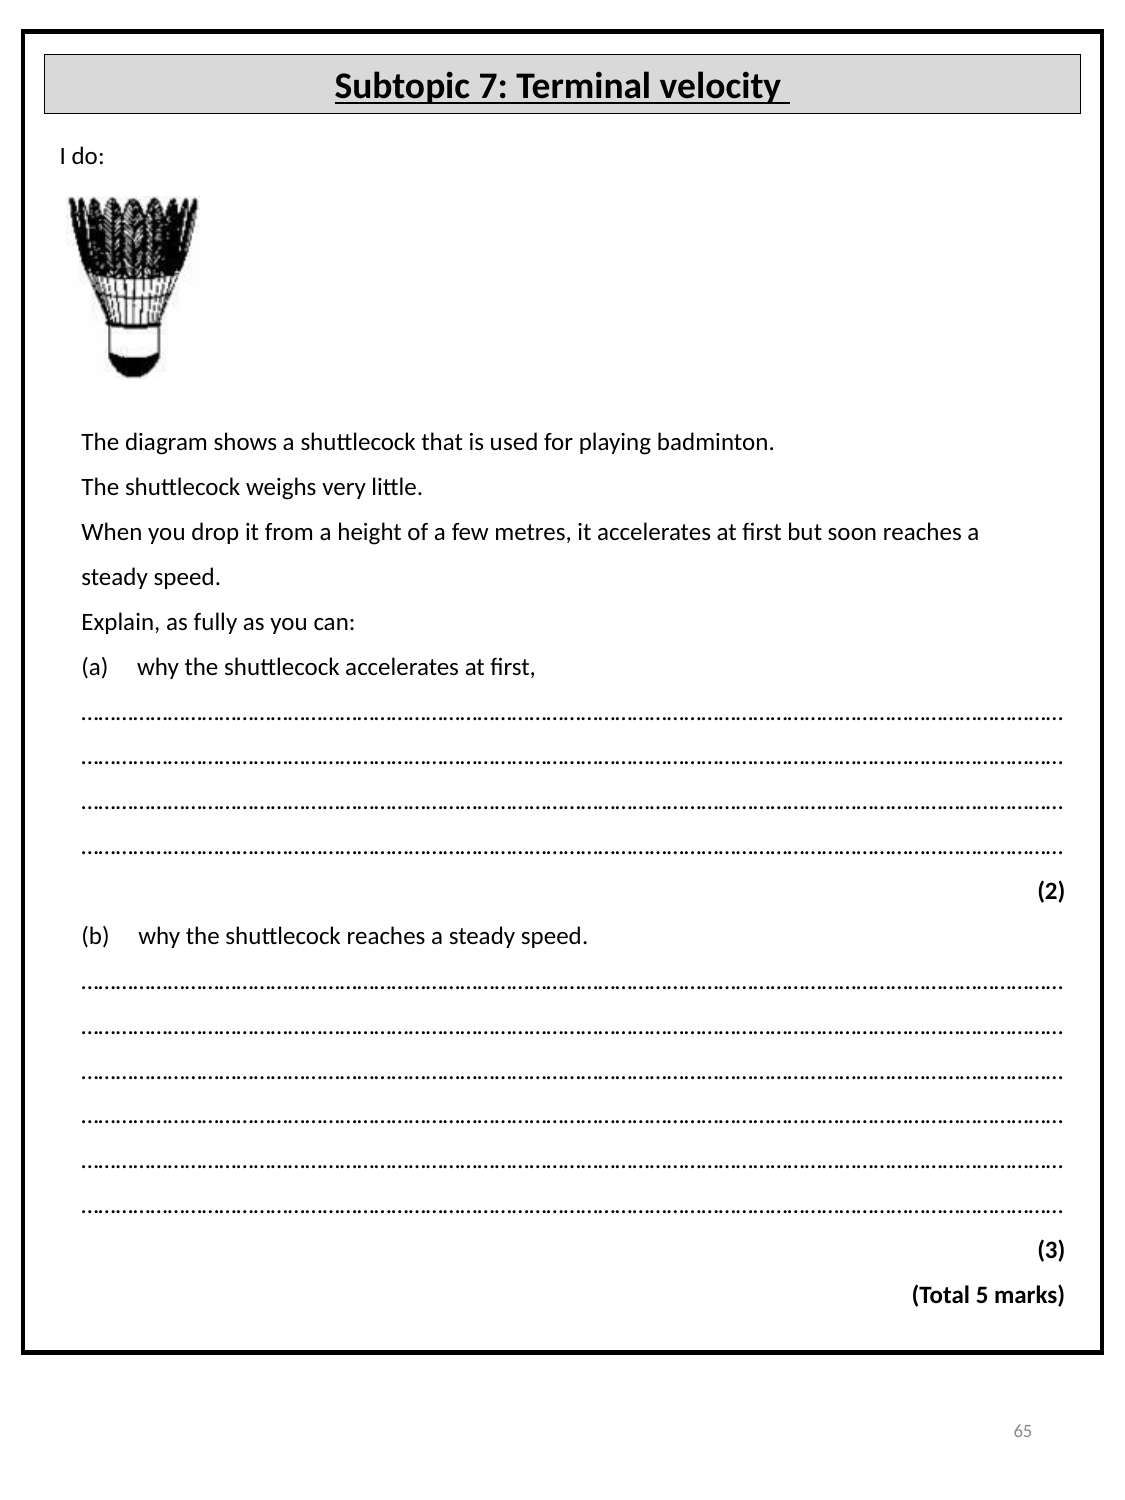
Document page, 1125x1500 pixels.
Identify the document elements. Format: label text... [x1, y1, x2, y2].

slide_number 65 [794, 1390, 1048, 1471]
picture [66, 196, 200, 380]
text_box I do: [44, 132, 224, 177]
text_box Subtopic 7: Terminal velocity [44, 54, 1081, 114]
text_box [22, 30, 1103, 1354]
text_box The shuttlecock weighs very little. When you drop it from a height of a few metres, it accelerates at first but soon reaches a steady speed. Explain, as fully as you can: (a) why the shuttlecock accelerates at first, ……………………………………………………………………………………………………………………………………………………………………………………………………………………………………………………………………………………………………………………………………………………………………………………………………………………………………………………………………………………………………………………………………………………………………………………………………………………………… (2) (b) why the shuttlecock reaches a steady speed. ……………………………………………………………………………………………………………………………………………………………………………………………………………………………………………………………………………………………………………………………………………………………………………………………………………………………………………………………………………………………………………………………………………………………………………………………………………………………………………………………………………………………………………………………………………………………………………………………………………………………………………………………………………………………………………………………………………… (3) (Total 5 marks) [66, 403, 1081, 1316]
